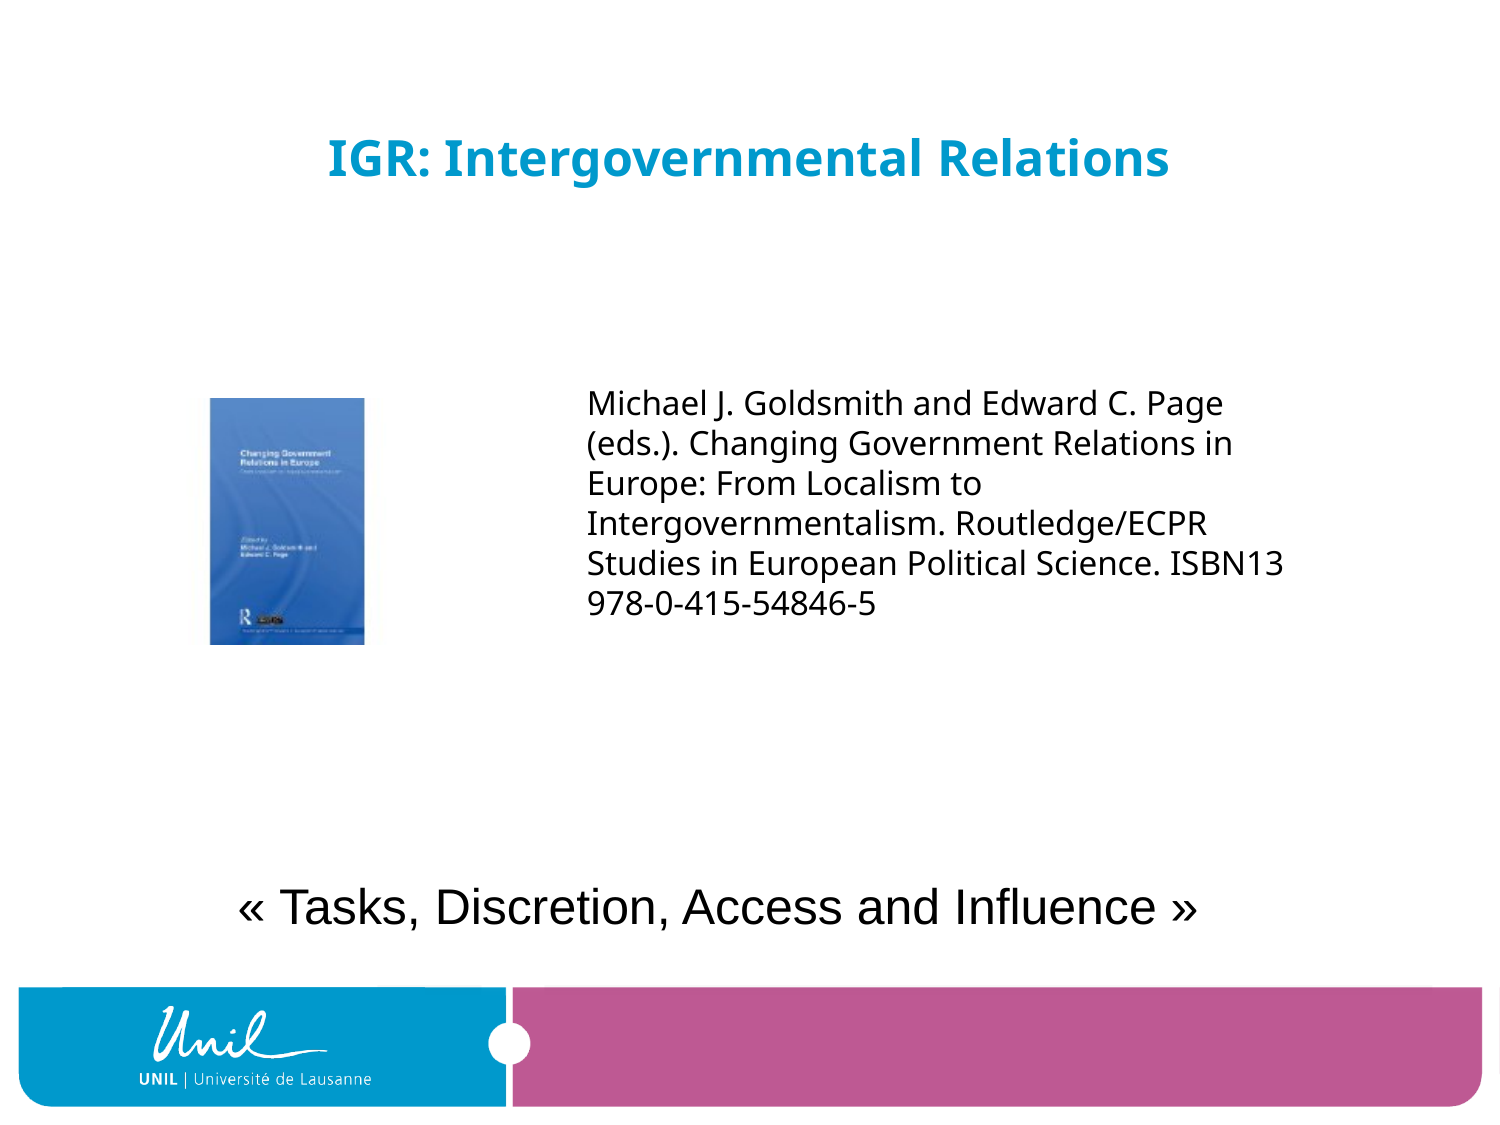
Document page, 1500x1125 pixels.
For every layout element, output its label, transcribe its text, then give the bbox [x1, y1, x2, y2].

title IGR: Intergovernmental Relations [37, 75, 1463, 238]
picture [0, 985, 1500, 1125]
text_box « Tasks, Discretion, Access and Influence » [222, 867, 1365, 942]
list Michael J. Goldsmith and Edward C. Page (eds.). Changing Government Relations in Europe: From Localism to Intergovernmentalism. Routledge/ECPR Studies in European Political Science. ISBN13 978-0-415-54846-5 [515, 375, 1336, 754]
picture [163, 398, 411, 645]
